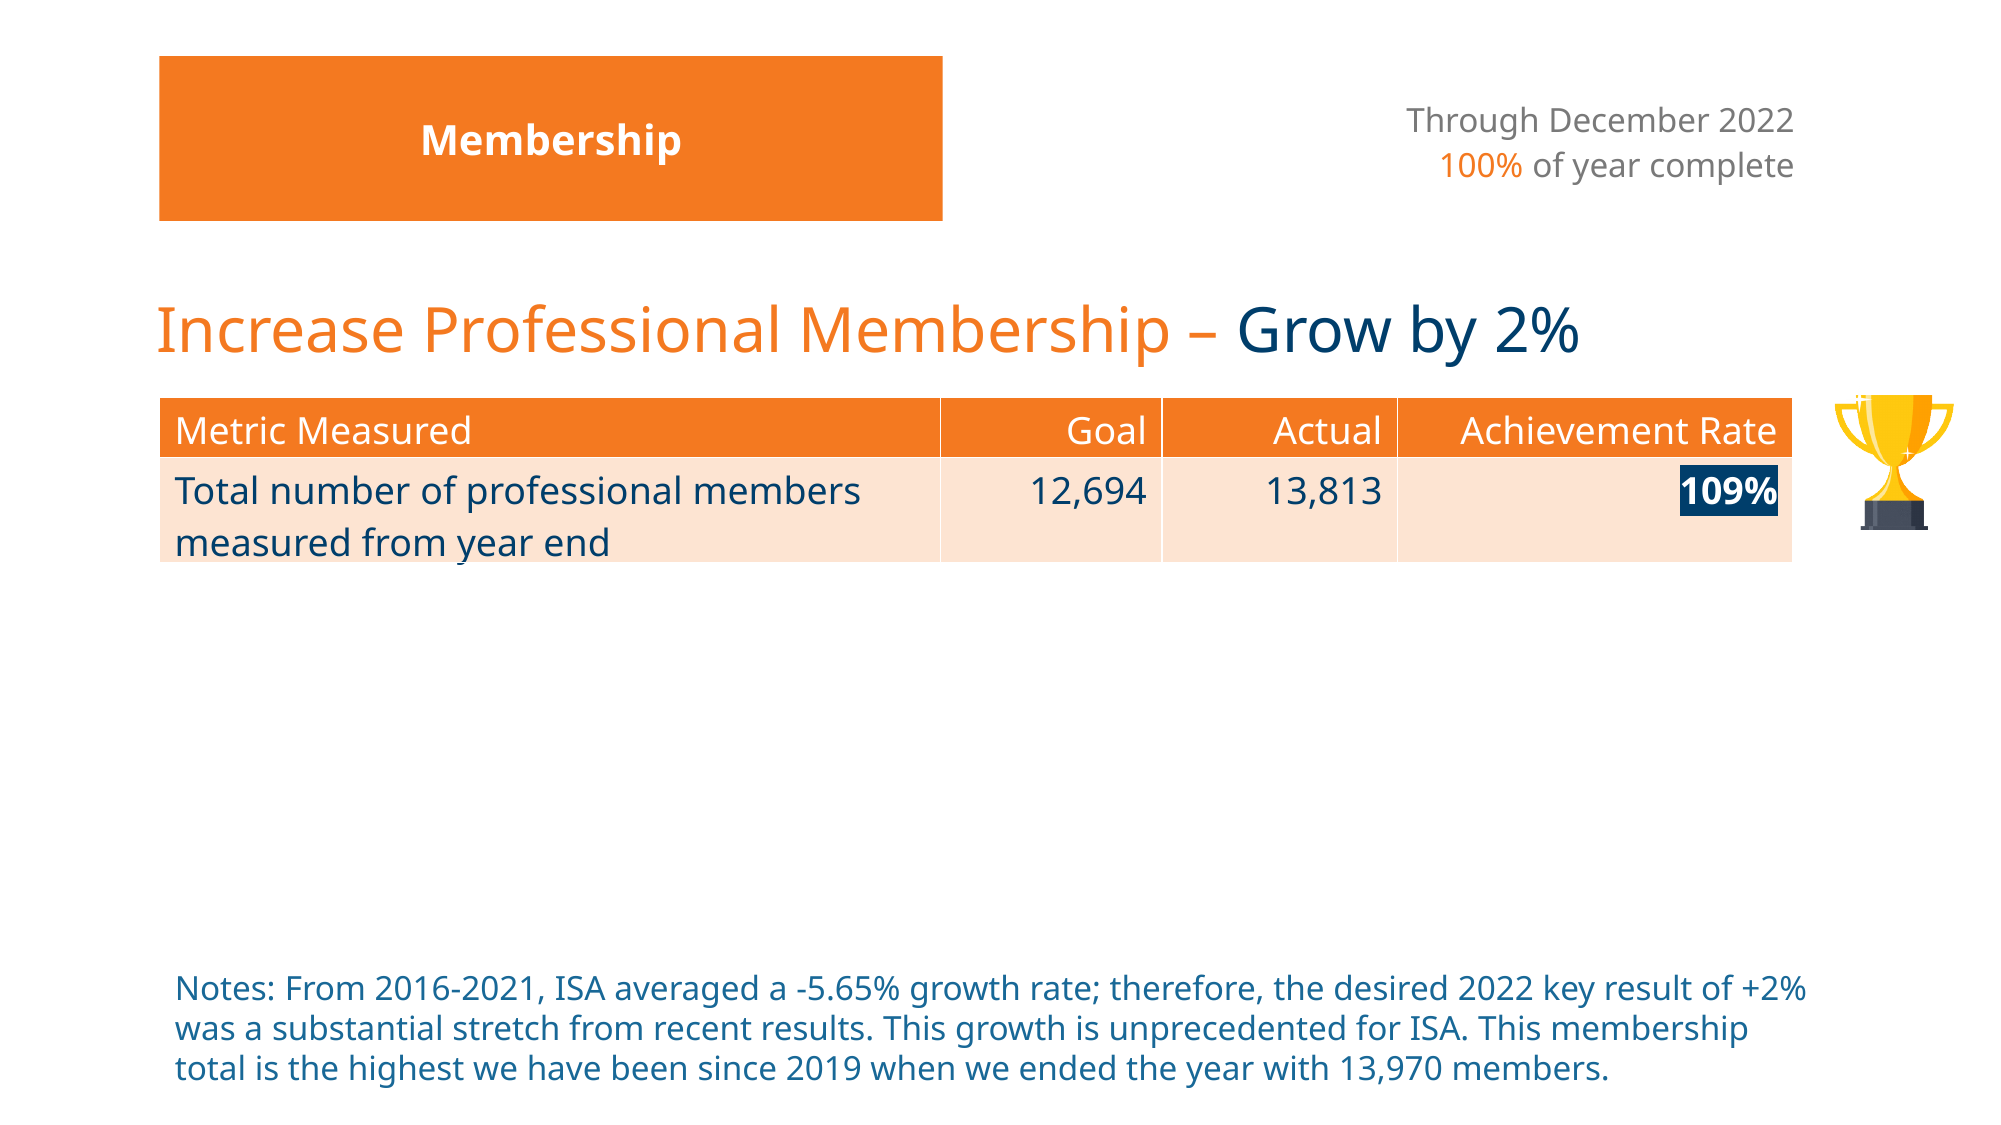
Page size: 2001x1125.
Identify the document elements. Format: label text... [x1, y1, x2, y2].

table_cell 13,813 [1163, 458, 1397, 562]
picture [1829, 383, 1959, 532]
text_box Membership [159, 56, 943, 221]
table_header Actual [1163, 398, 1397, 457]
text_box Increase Professional Membership – Grow by 2% [141, 282, 1727, 372]
text_box Through December 2022 100% of year complete [1336, 86, 1810, 238]
table_cell Total number of professional members measured from year end [160, 458, 940, 562]
table_header Goal [941, 398, 1161, 457]
table_cell 12,694 [941, 458, 1161, 562]
table_header Achievement Rate [1398, 398, 1792, 457]
table_header Metric Measured [160, 398, 940, 457]
table_cell 109% [1398, 458, 1792, 562]
text_box Notes: From 2016-2021, ISA averaged a -5.65% growth rate; therefore, the desired 2022 key result of +2% was a substantial stretch from recent results. This growth is unprecedented for ISA. This membership total is the highest we have been since 2019 when we ended the year with 13,970 members. [160, 959, 1831, 1125]
